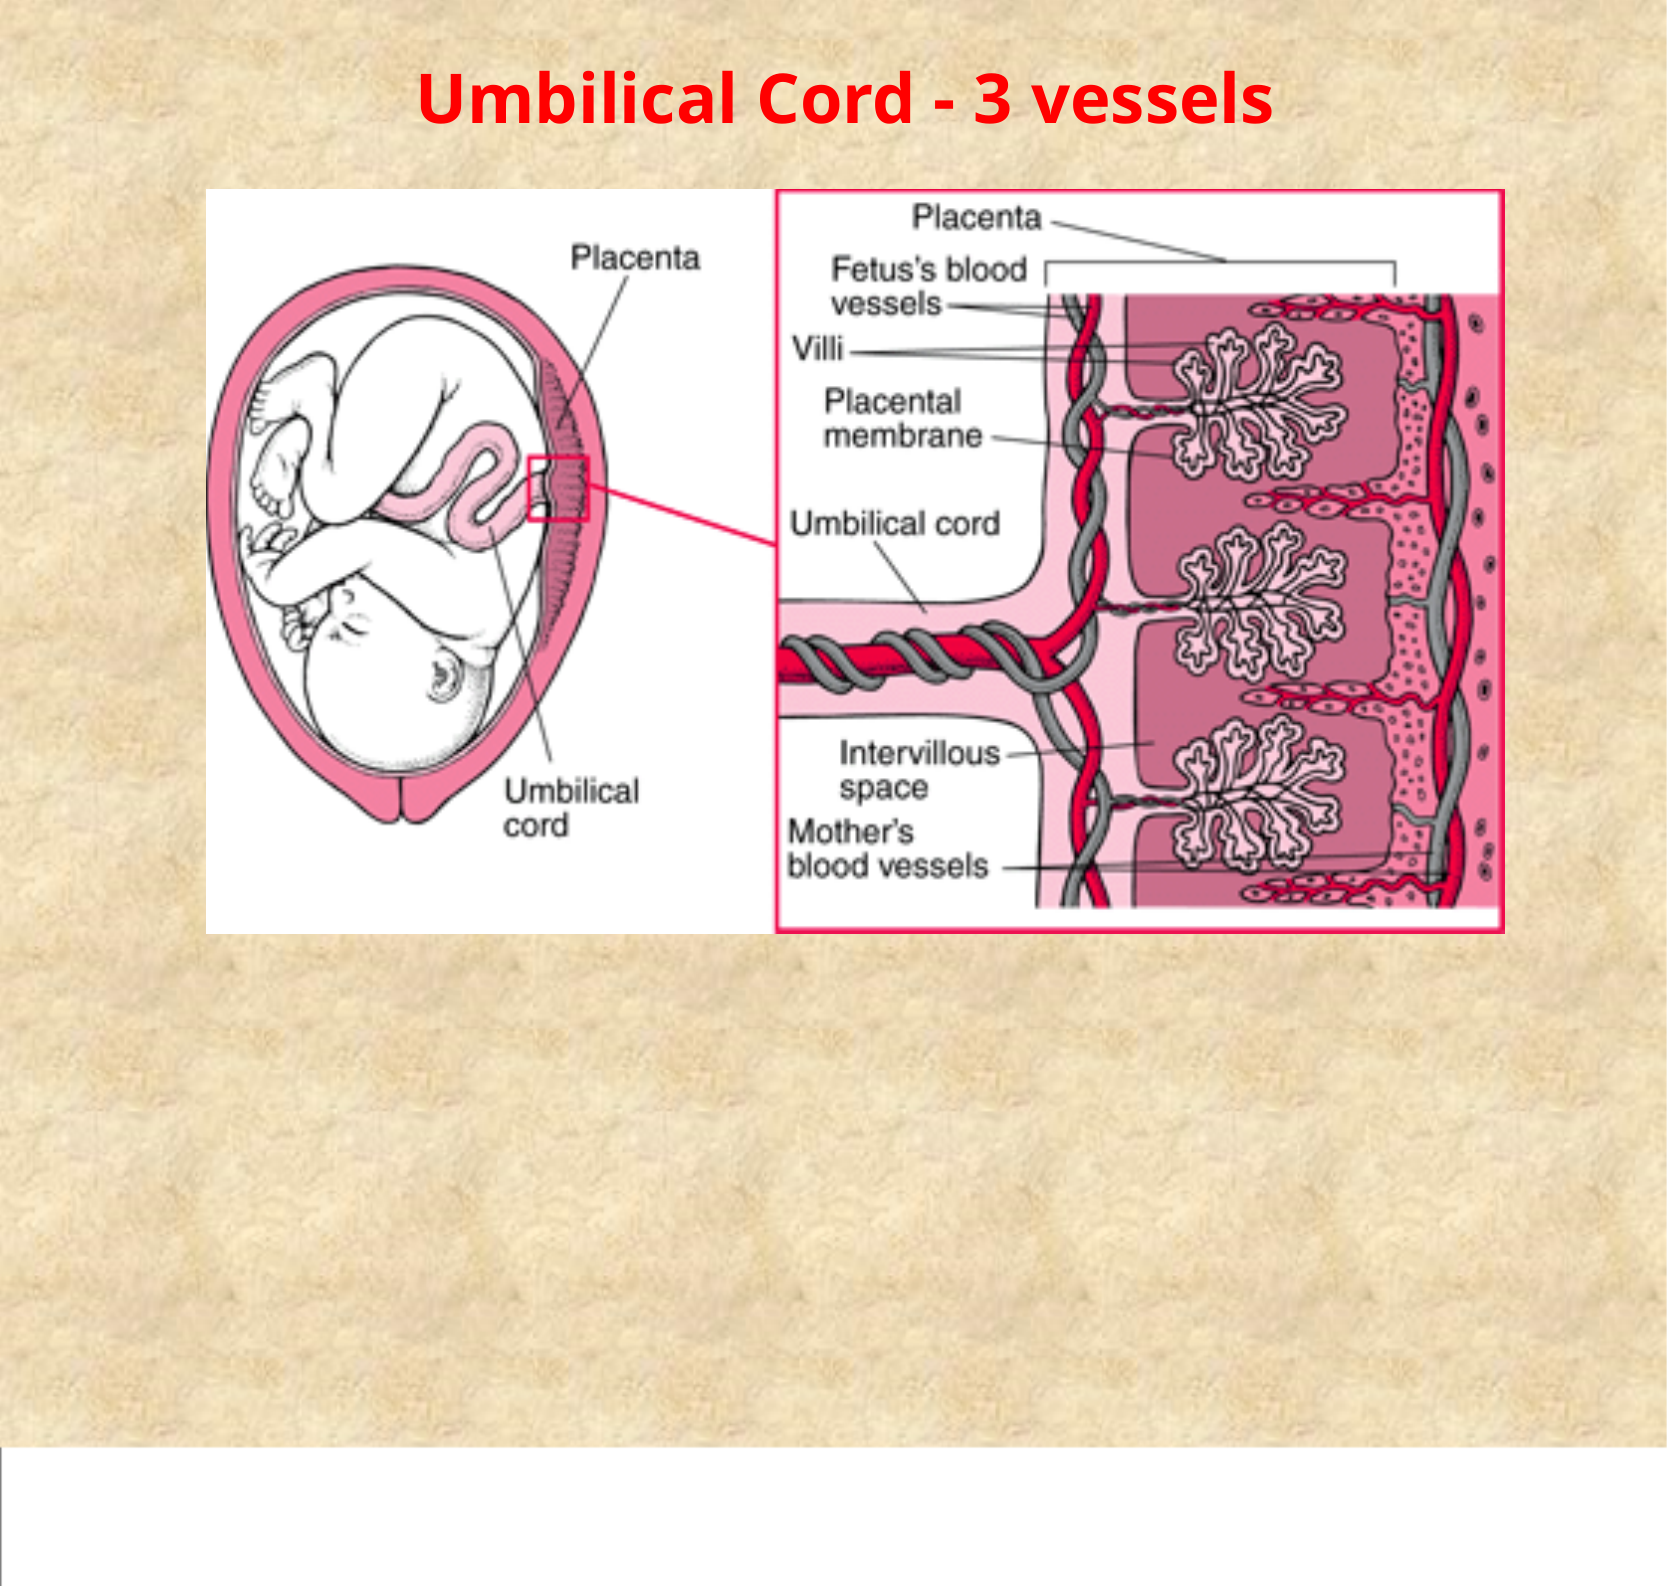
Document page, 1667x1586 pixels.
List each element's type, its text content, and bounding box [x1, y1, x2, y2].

text_box Umbilical Cord - 3 vessels [254, 47, 1438, 145]
picture [0, 0, 1667, 1586]
